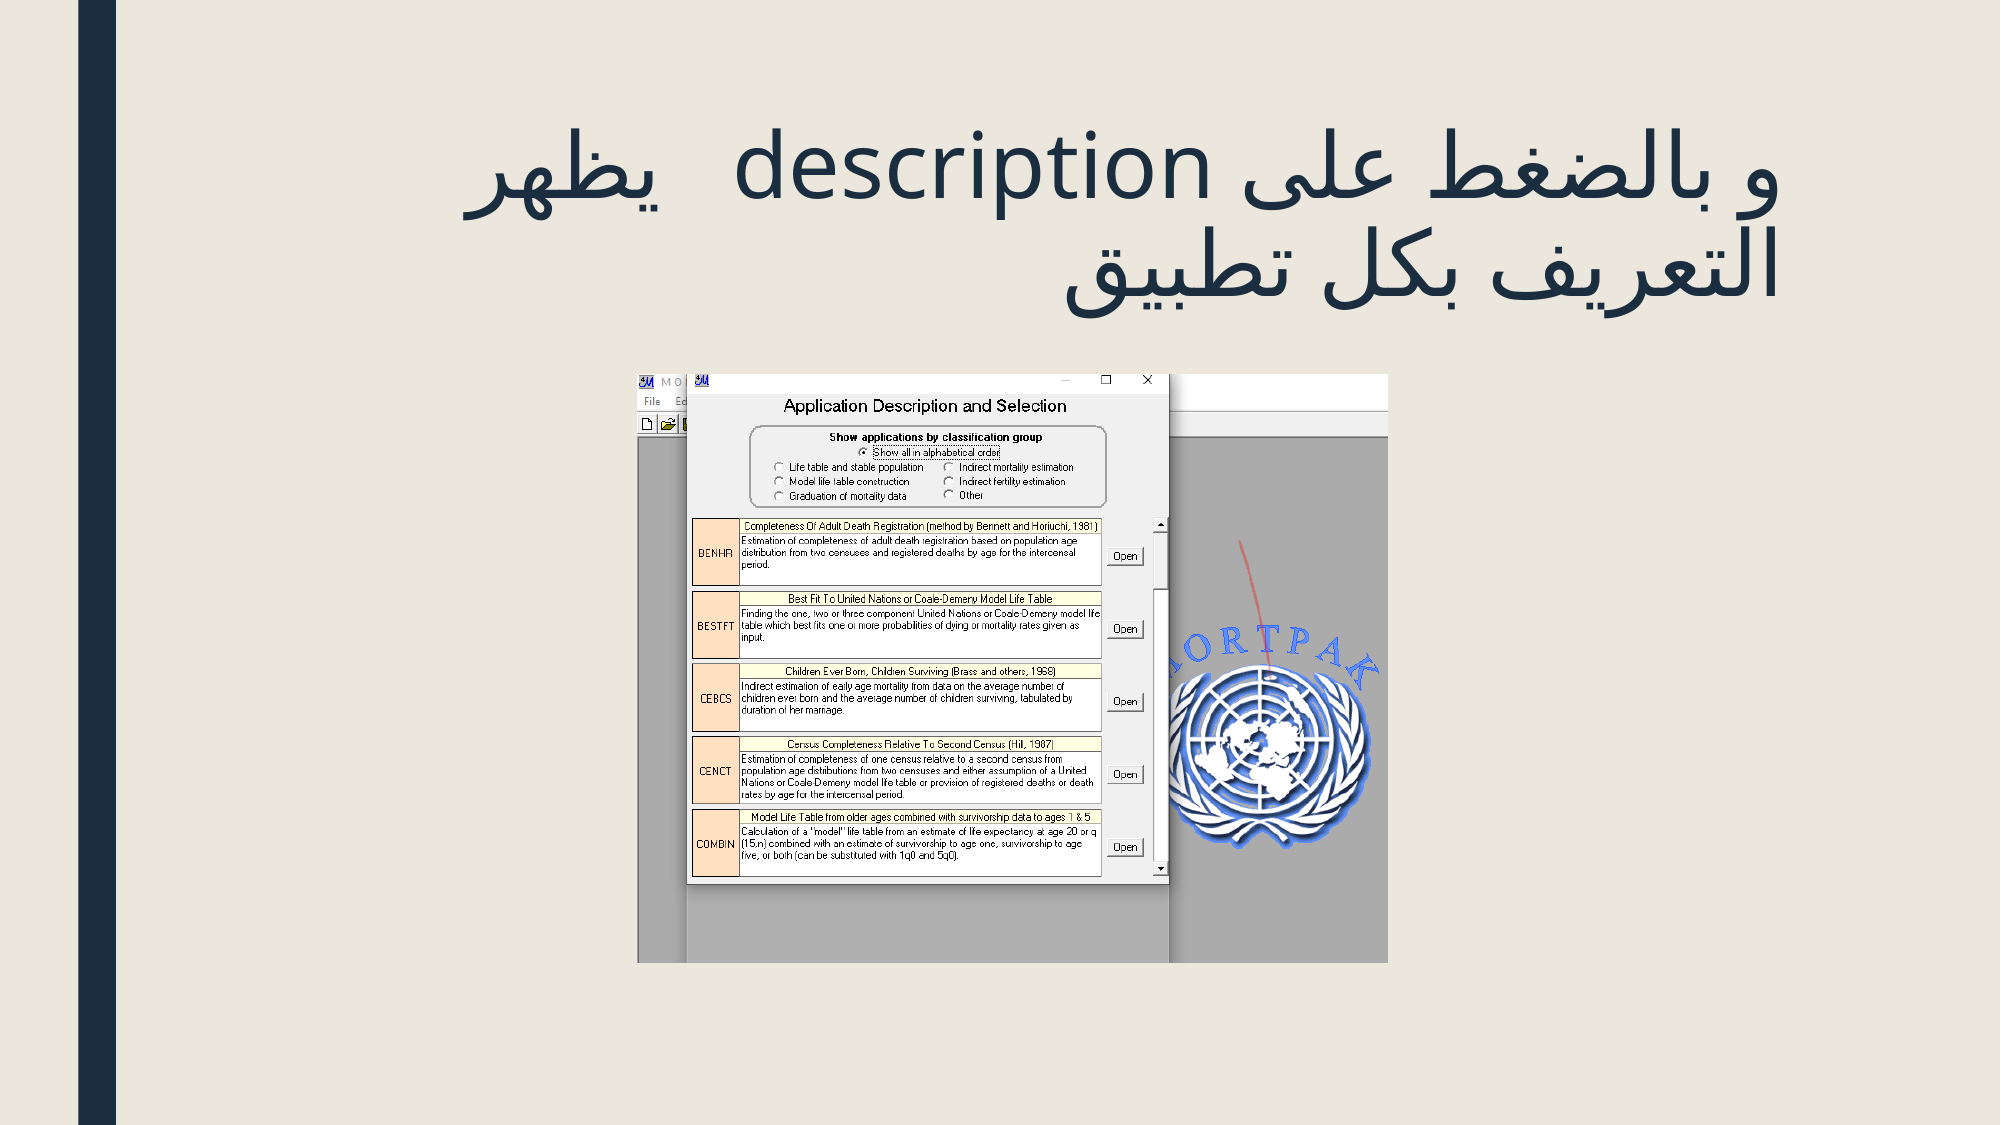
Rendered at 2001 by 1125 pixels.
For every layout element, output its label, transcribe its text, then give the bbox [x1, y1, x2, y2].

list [637, 374, 1388, 963]
title و بالضغط على description يظهر التعريف بكل تطبيق [225, 112, 1800, 357]
